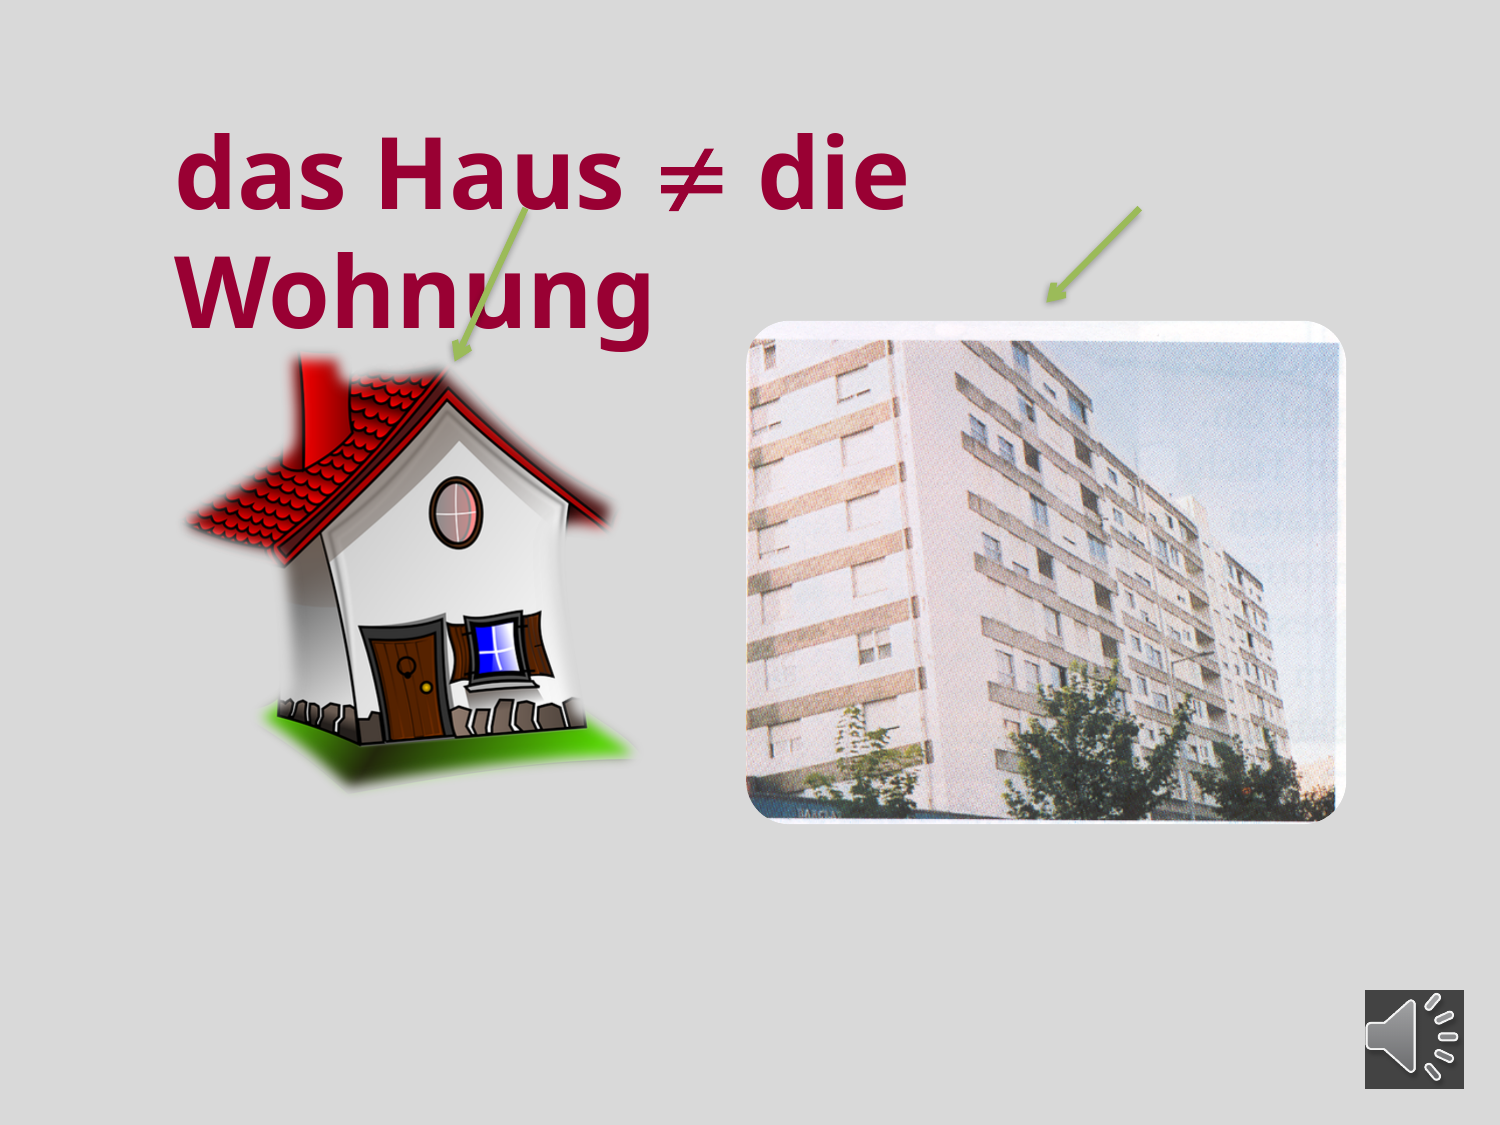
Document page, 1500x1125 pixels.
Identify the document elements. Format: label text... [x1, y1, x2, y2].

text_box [454, 207, 526, 362]
picture [745, 320, 1347, 825]
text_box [1046, 207, 1140, 303]
text_box das Haus  die Wohnung [159, 101, 1412, 402]
picture [170, 320, 670, 805]
picture [1364, 989, 1465, 1090]
